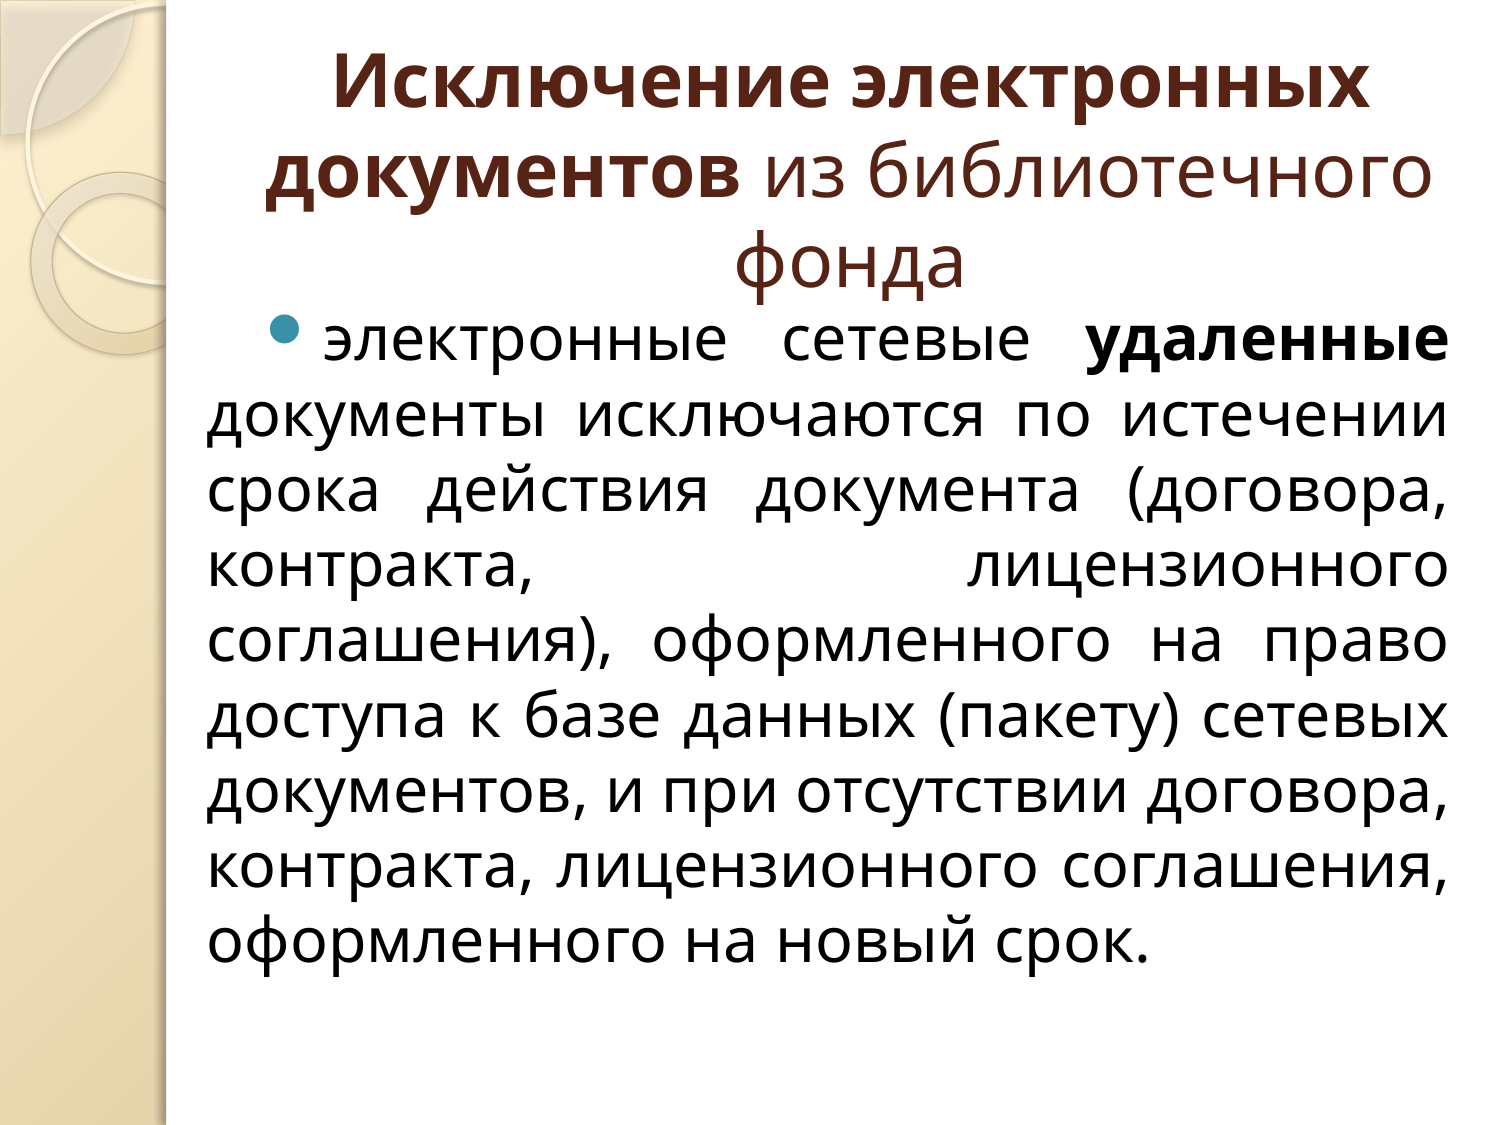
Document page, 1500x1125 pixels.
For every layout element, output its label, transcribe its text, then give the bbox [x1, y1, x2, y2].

title Исключение электронных документов из библиотечного фонда [235, 45, 1466, 290]
list электронные сетевые удаленные документы исключаются по истечении срока действия документа (договора, контракта, лицензионного соглашения), оформленного на право доступа к базе данных (пакету) сетевых документов, и при отсутствии договора, контракта, лицензионного соглашения, оформленного на новый срок. [135, 290, 1466, 1025]
